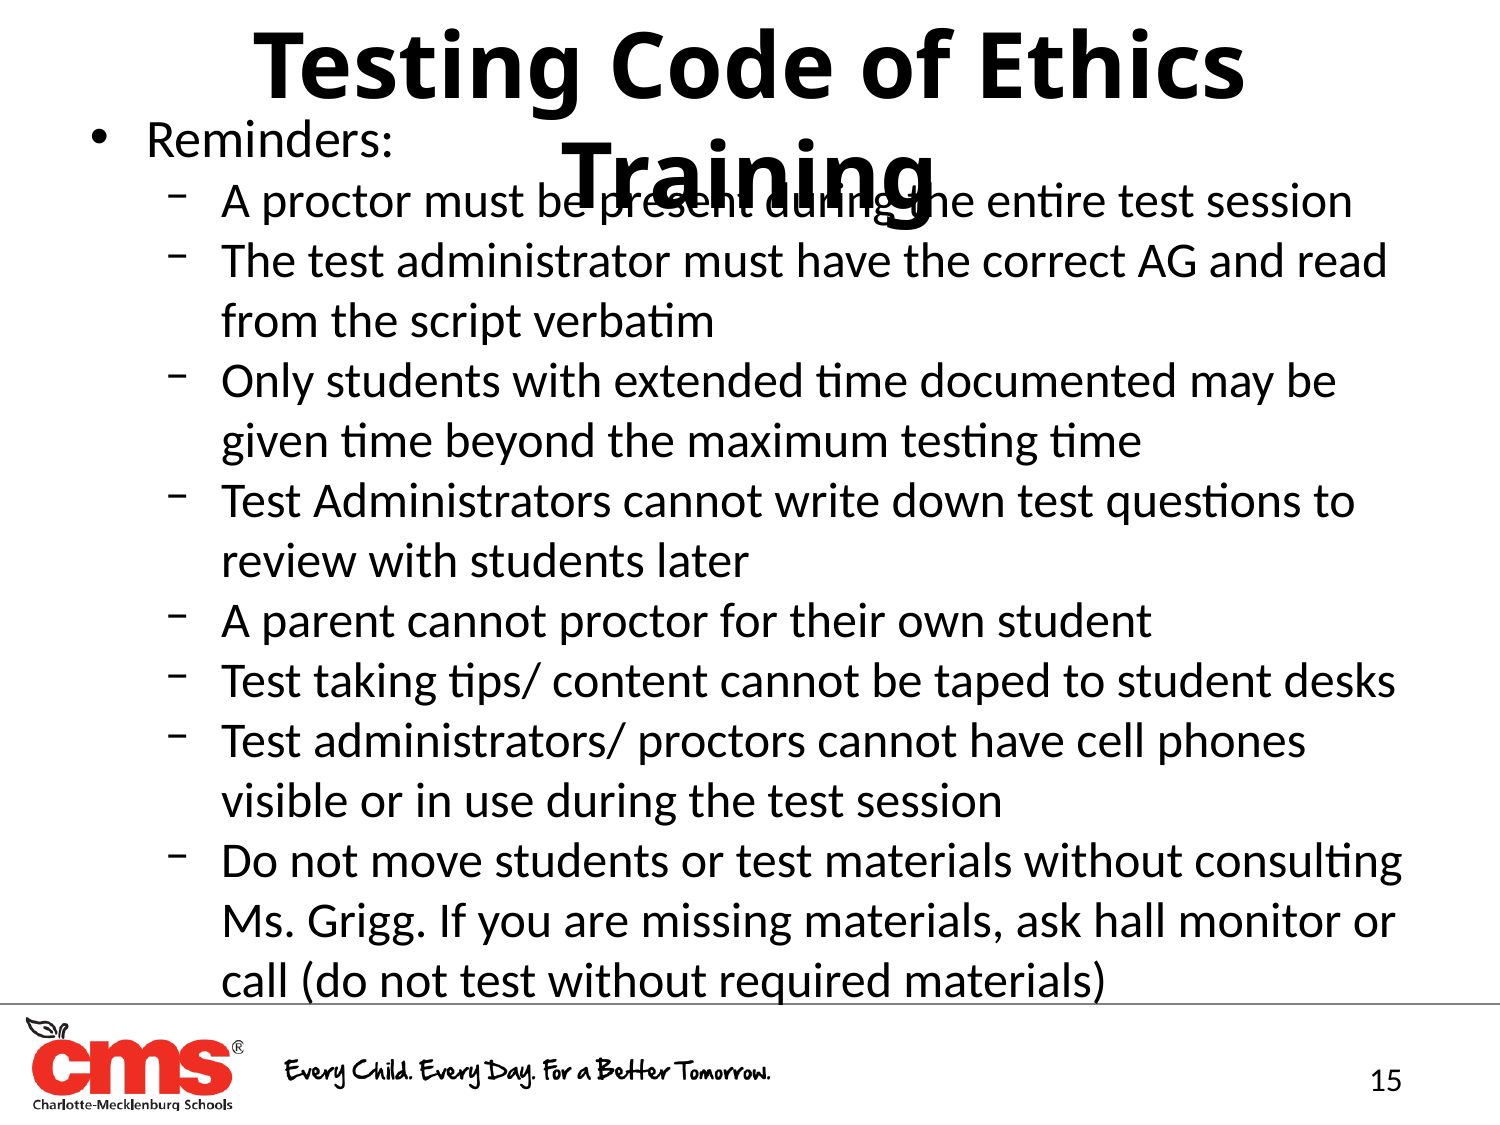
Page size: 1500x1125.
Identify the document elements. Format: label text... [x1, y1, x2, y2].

text_box Reminders: A proctor must be present during the entire test session The test administrator must have the correct AG and read from the script verbatim Only students with extended time documented may be given time beyond the maximum testing time Test Administrators cannot write down test questions to review with students later A parent cannot proctor for their own student Test taking tips/ content cannot be taped to student desks Test administrators/ proctors cannot have cell phones visible or in use during the test session Do not move students or test materials without consulting Ms. Grigg. If you are missing materials, ask hall monitor or call (do not test without required materials) [74, 95, 1425, 946]
text_box Testing Code of Ethics Training [74, 0, 1425, 95]
picture [276, 1050, 778, 1096]
